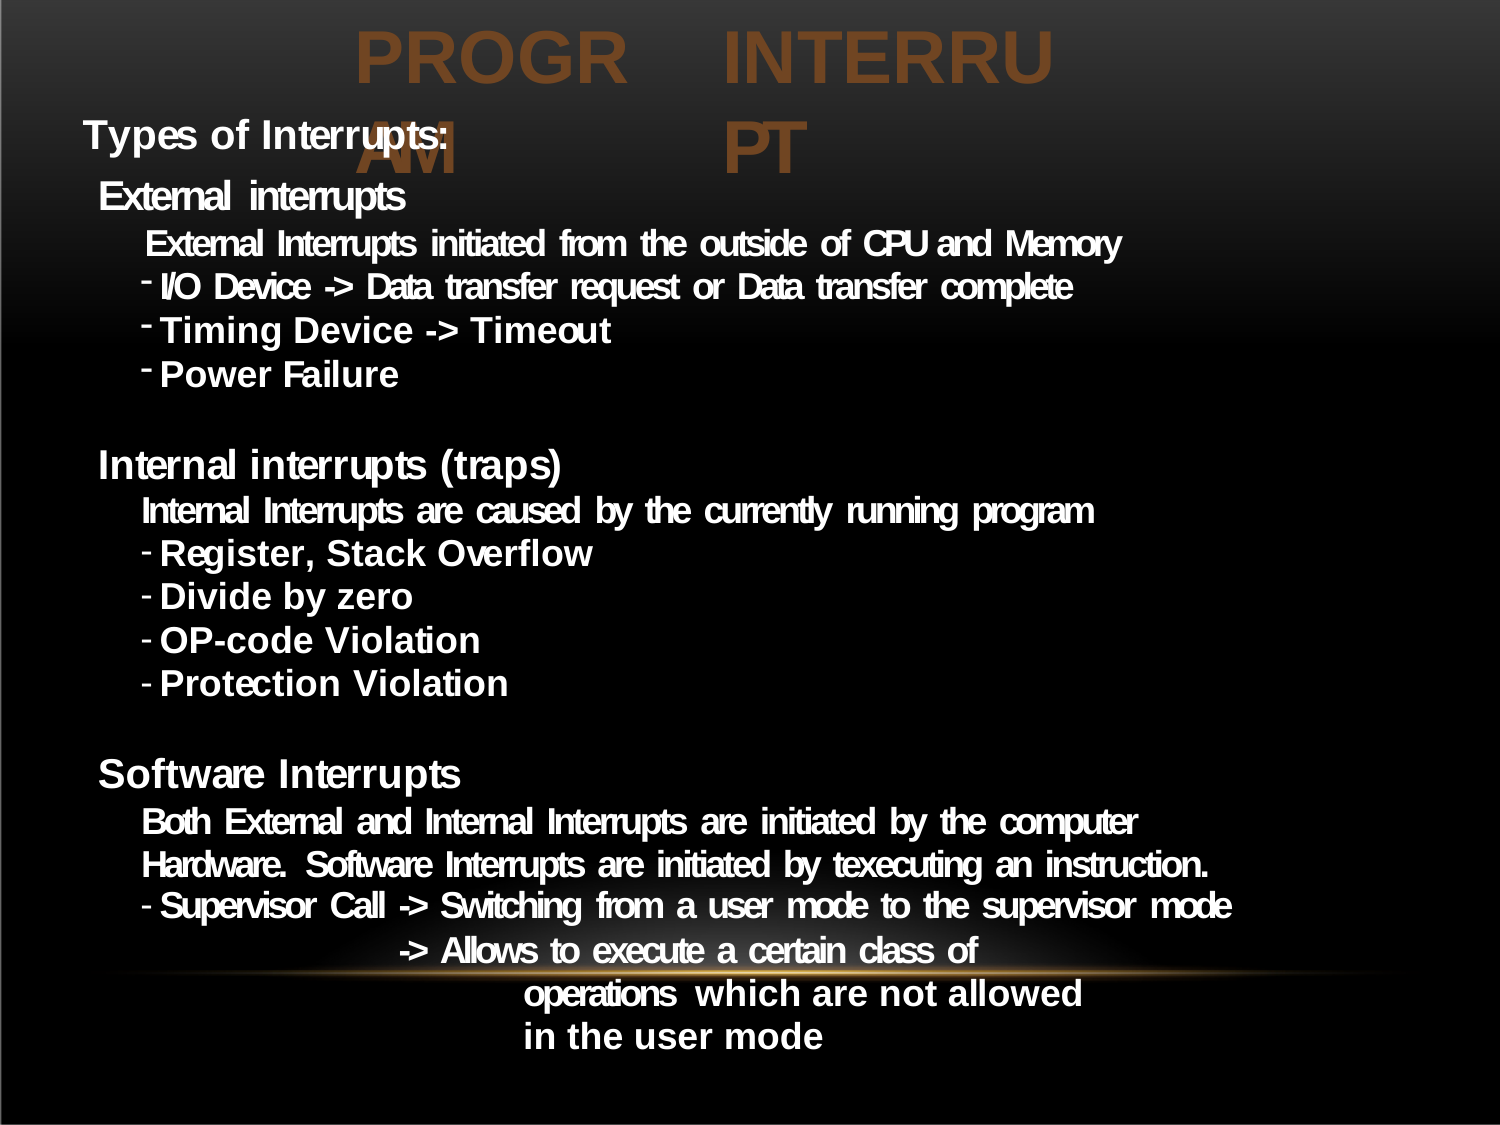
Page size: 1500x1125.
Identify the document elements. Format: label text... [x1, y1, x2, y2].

picture [0, 0, 1500, 1125]
text_box INTERRUPT [720, 6, 1067, 95]
title PROGRAM [352, 6, 669, 95]
text_box Types of Interrupts: External interrupts External Interrupts initiated from the outside of CPU and Memory I/O Device -> Data transfer request or Data transfer complete Timing Device -> Timeout Power Failure Internal interrupts (traps) Internal Interrupts are caused by the currently running program Register, Stack Overflow Divide by zero OP-code Violation Protection Violation Software Interrupts Both External and Internal Interrupts are initiated by the computer Hardware. Software Interrupts are initiated by texecuting an instruction. Supervisor Call -> Switching from a user mode to the supervisor mode -> Allows to execute a certain class of operations which are not allowed in the user mode [80, 95, 1262, 1058]
